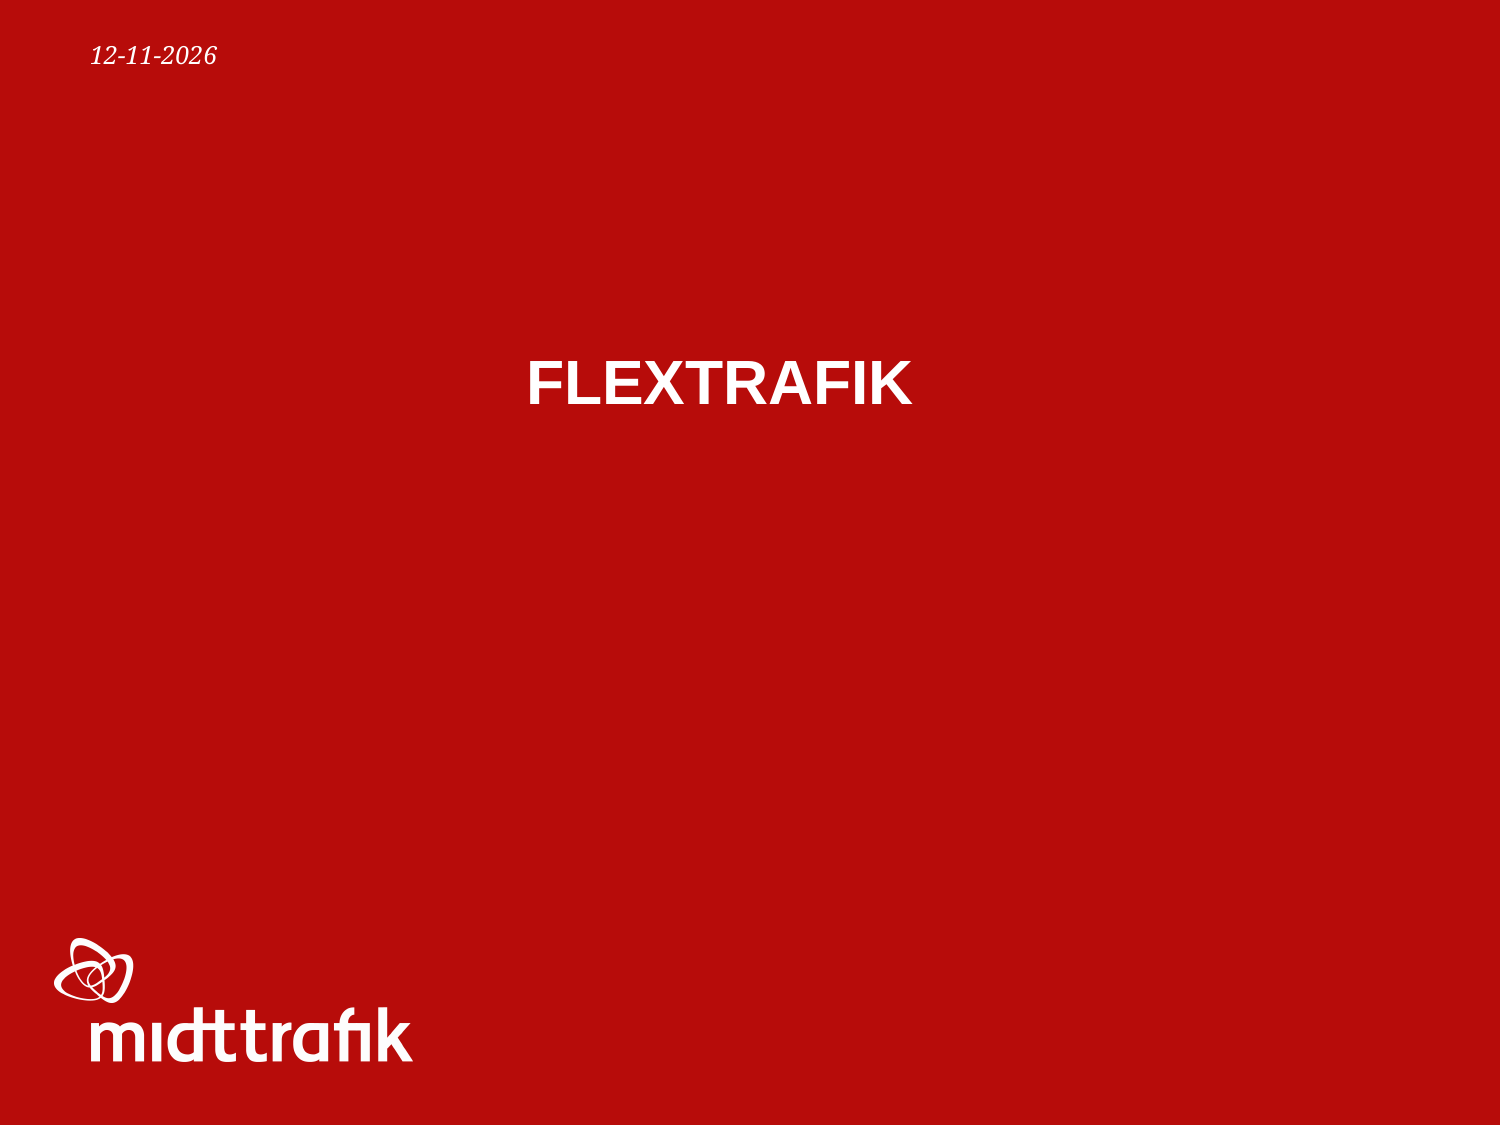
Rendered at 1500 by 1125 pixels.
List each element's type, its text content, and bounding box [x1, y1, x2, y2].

picture [54, 938, 413, 1062]
title FLEXTRAFIK [218, 347, 1222, 488]
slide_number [75, 32, 425, 92]
